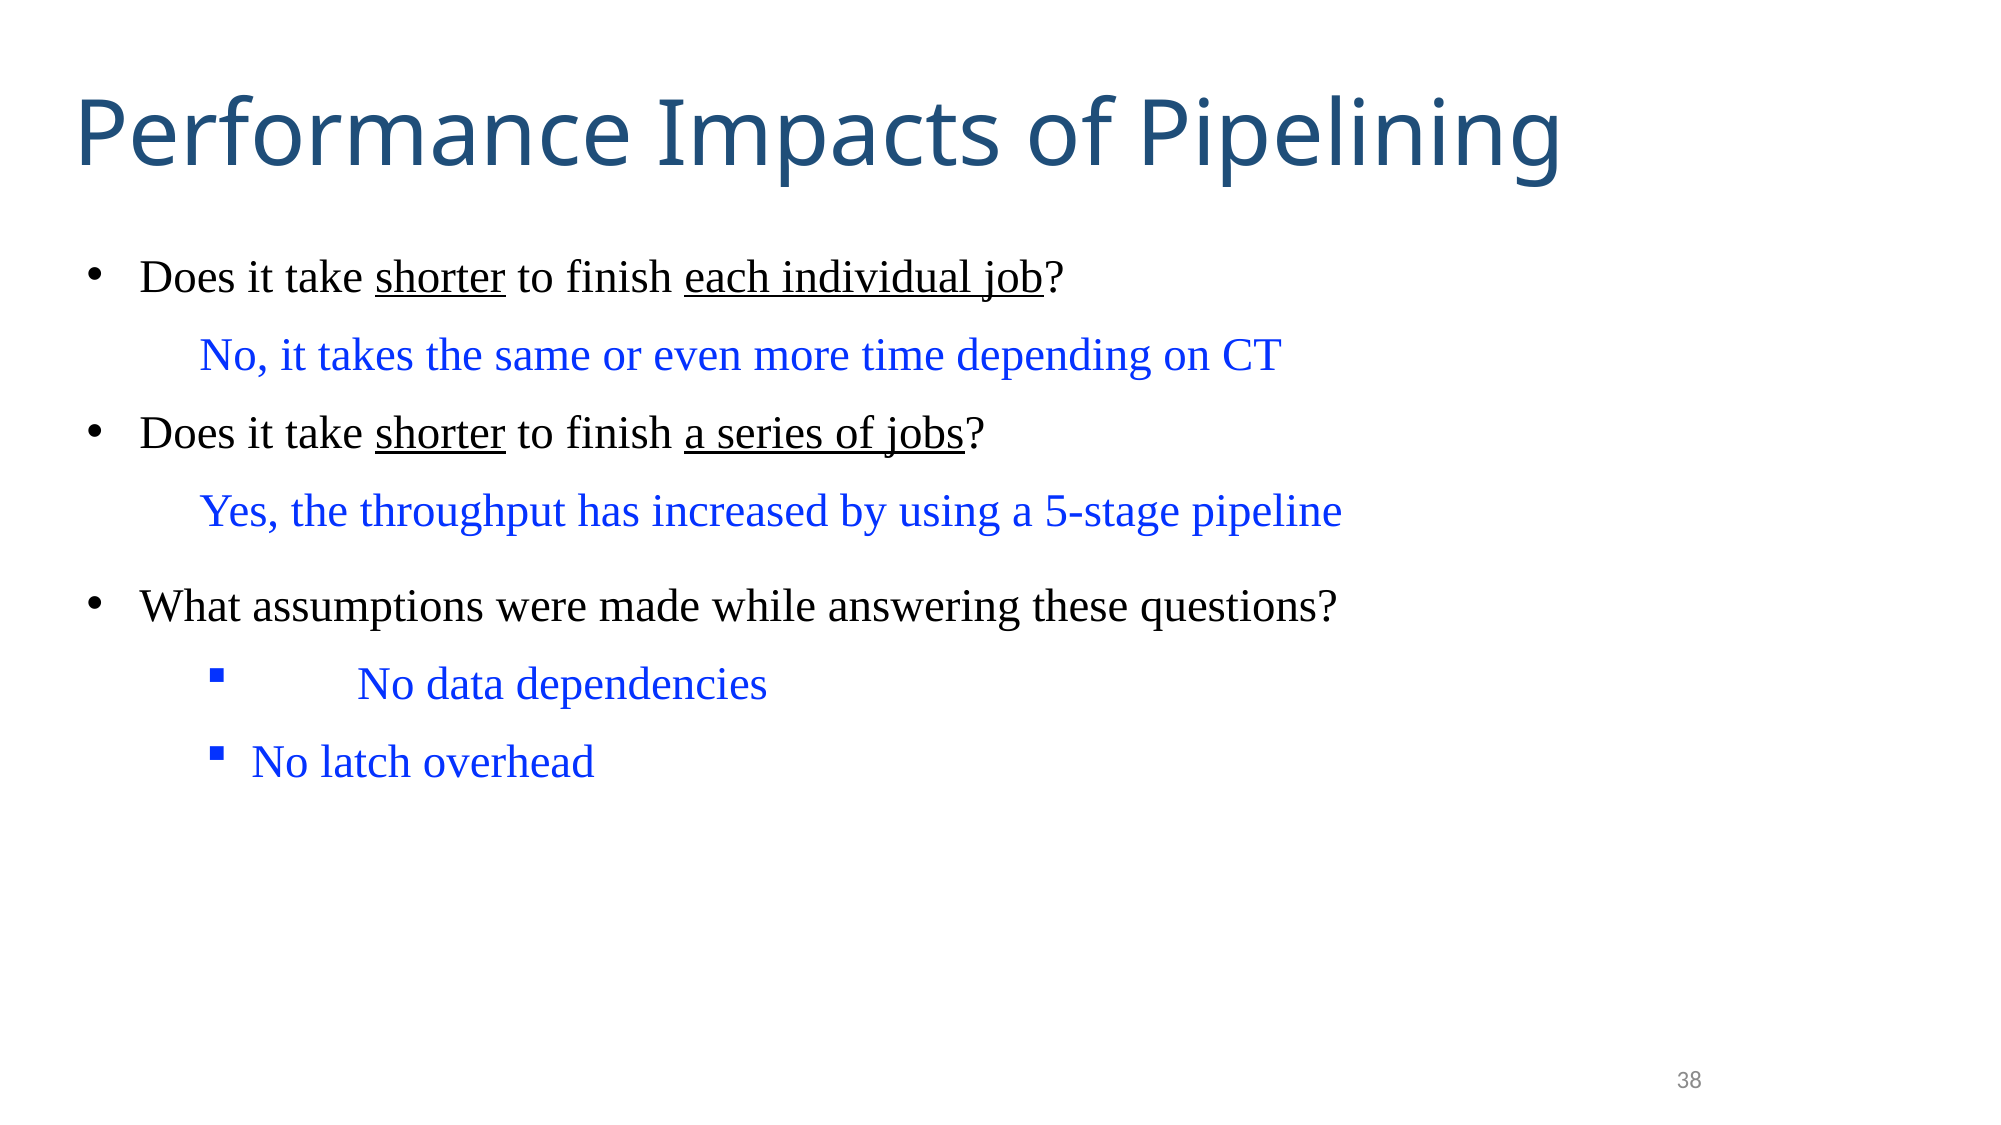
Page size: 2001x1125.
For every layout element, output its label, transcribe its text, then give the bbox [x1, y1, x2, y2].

list Does it take shorter to finish each individual job? No, it takes the same or even more time depending on CT Does it take shorter to finish a series of jobs? Yes, the throughput has increased by using a 5-stage pipeline What assumptions were made while answering these questions? No data dependencies No latch overhead [71, 226, 1944, 1034]
title Performance Impacts of Pipelining [58, 0, 1784, 193]
slide_number 38 [1367, 1048, 1718, 1109]
